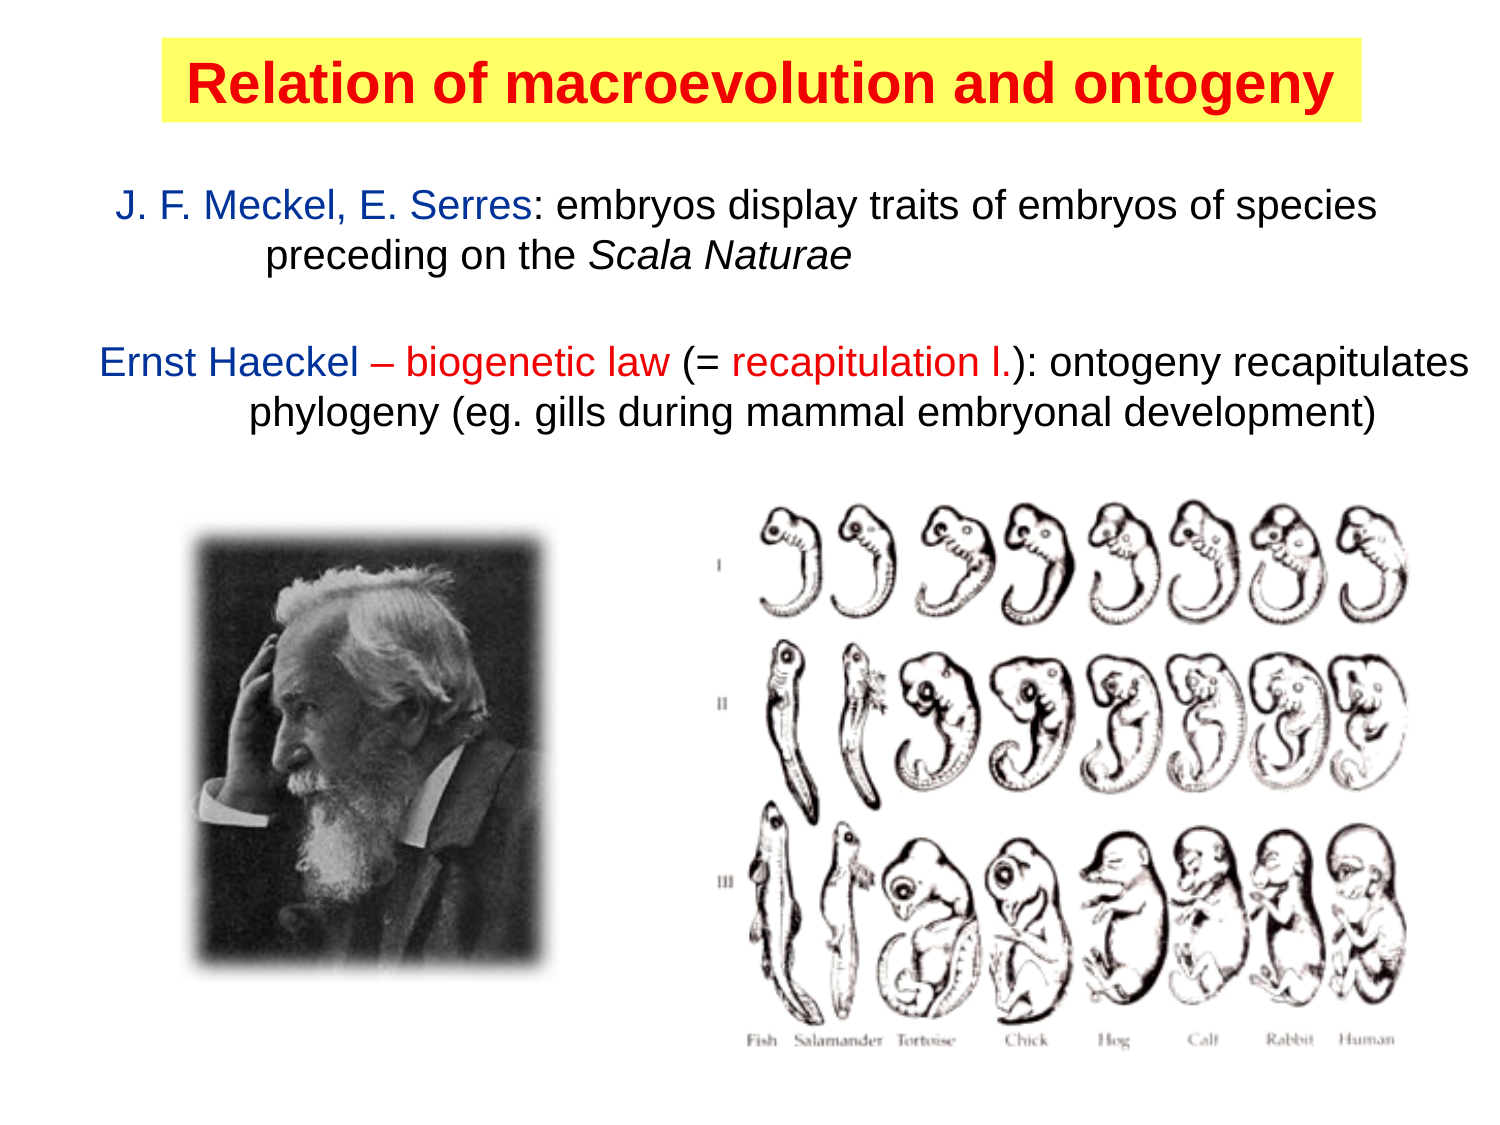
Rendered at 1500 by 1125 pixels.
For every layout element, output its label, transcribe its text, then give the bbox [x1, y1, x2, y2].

picture [717, 451, 1440, 1084]
text_box J. F. Meckel, E. Serres: embryos display traits of embryos of species preceding on the Scala Naturae [100, 170, 1405, 286]
picture [177, 518, 560, 984]
text_box Ernst Haeckel – biogenetic law (= recapitulation l.): ontogeny recapitulates phylogeny (eg. gills during mammal embryonal development) [84, 327, 1497, 443]
text_box Relation of macroevolution and ontogeny [161, 37, 1362, 123]
